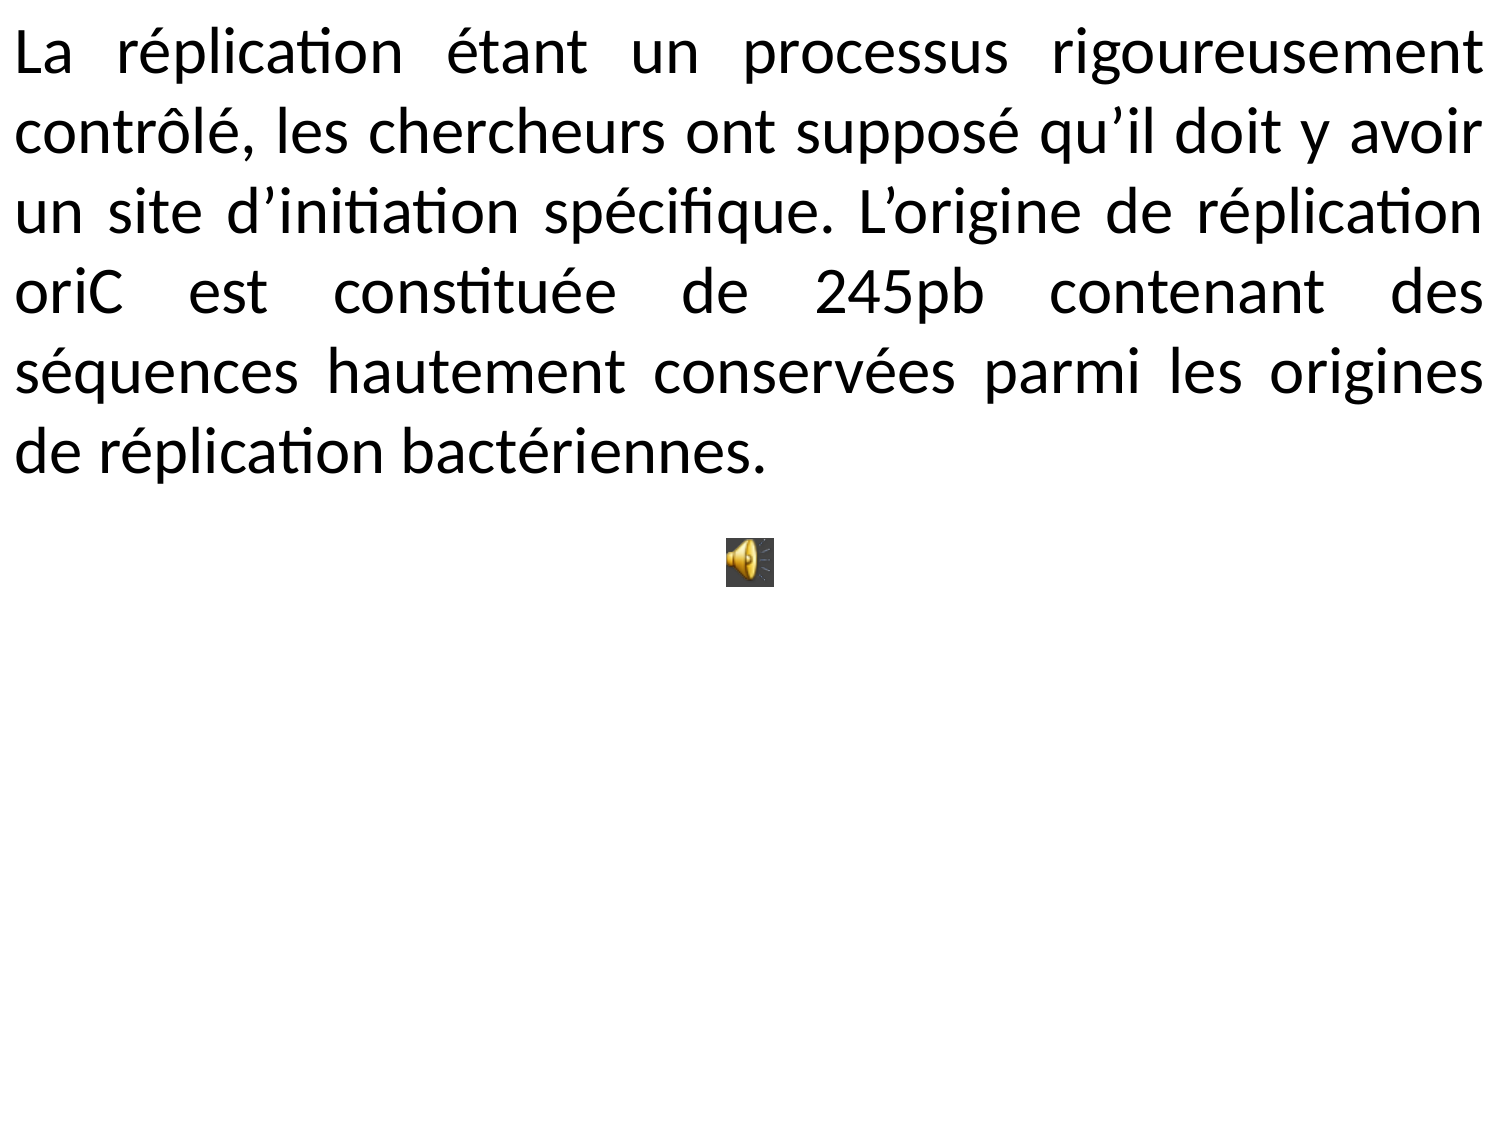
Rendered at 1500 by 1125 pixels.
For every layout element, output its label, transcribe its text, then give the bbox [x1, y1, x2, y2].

text_box La réplication étant un processus rigoureusement contrôlé, les chercheurs ont supposé qu’il doit y avoir un site d’initiation spécifique. L’origine de réplication oriC est constituée de 245pb contenant des séquences hautement conservées parmi les origines de réplication bactériennes. [0, 0, 1500, 495]
picture [724, 537, 776, 588]
